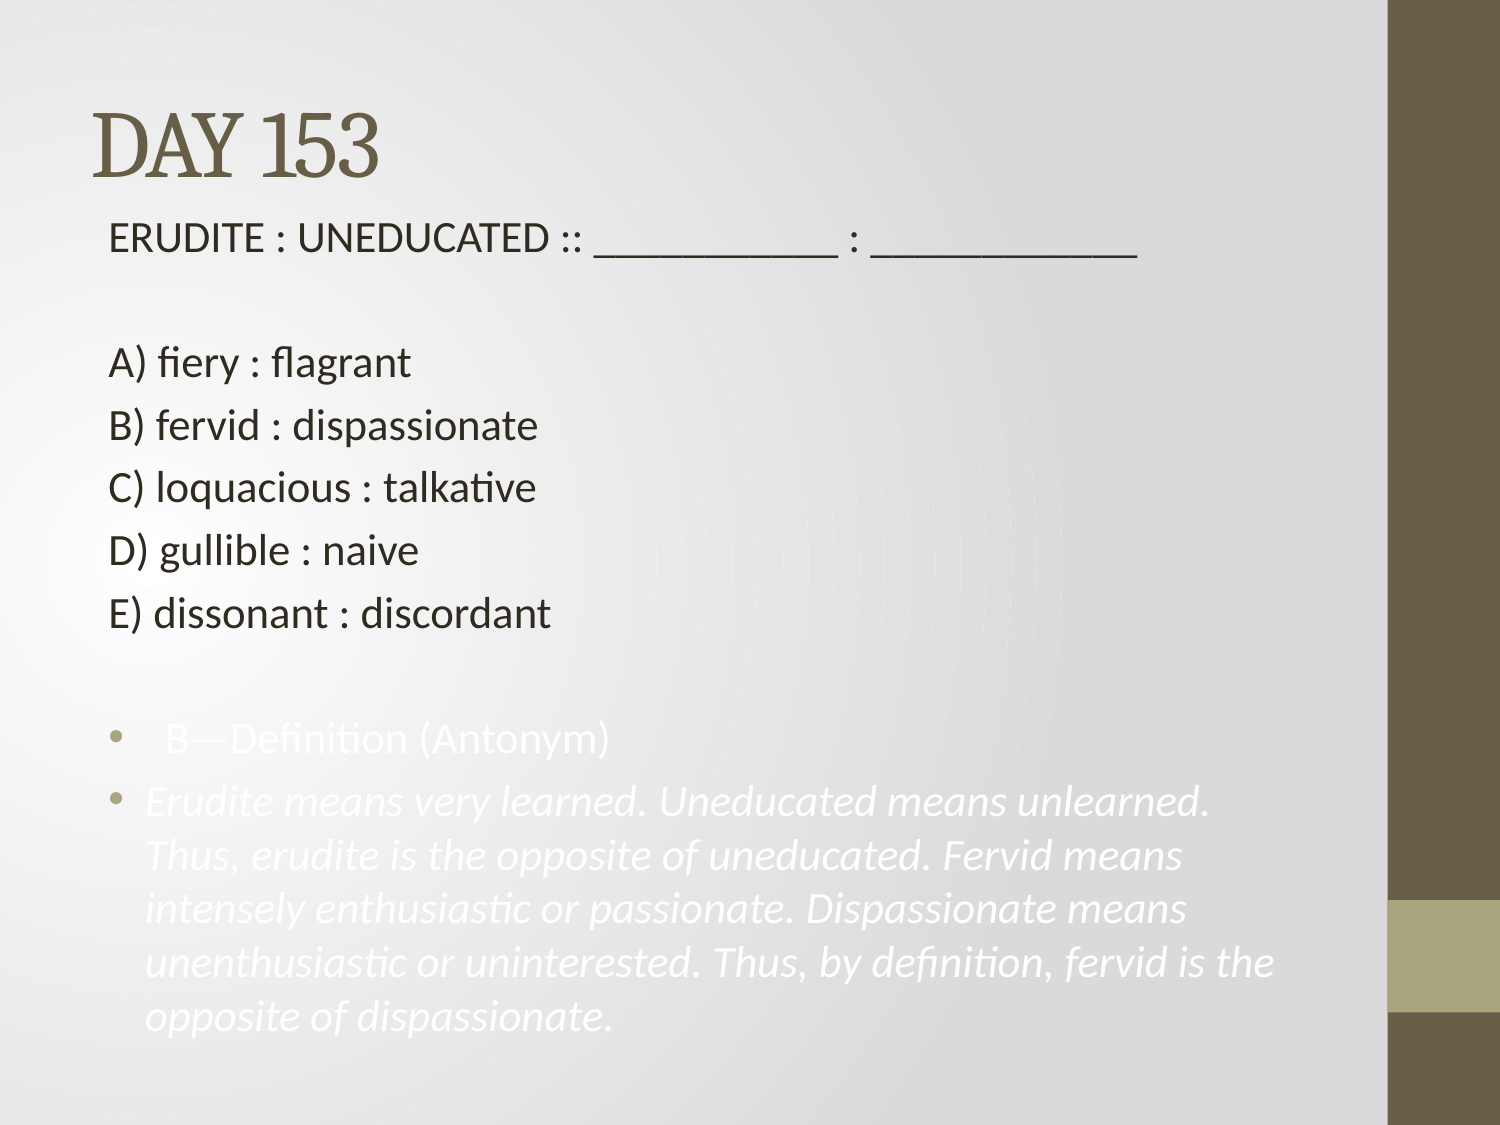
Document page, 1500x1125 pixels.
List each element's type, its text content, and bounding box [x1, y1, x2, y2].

title DAY 153 [75, 45, 1325, 200]
list ERUDITE : UNEDUCATED :: ___________ : ____________ A) fiery : flagrant B) fervid : dispassionate C) loquacious : talkative D) gullible : naive E) dissonant : discordant B—Definition (Antonym) Erudite means very learned. Uneducated means unlearned. Thus, erudite is the opposite of uneducated. Fervid means intensely enthusiastic or passionate. Dispassionate means unenthusiastic or uninterested. Thus, by definition, fervid is the opposite of dispassionate. [75, 200, 1325, 1050]
